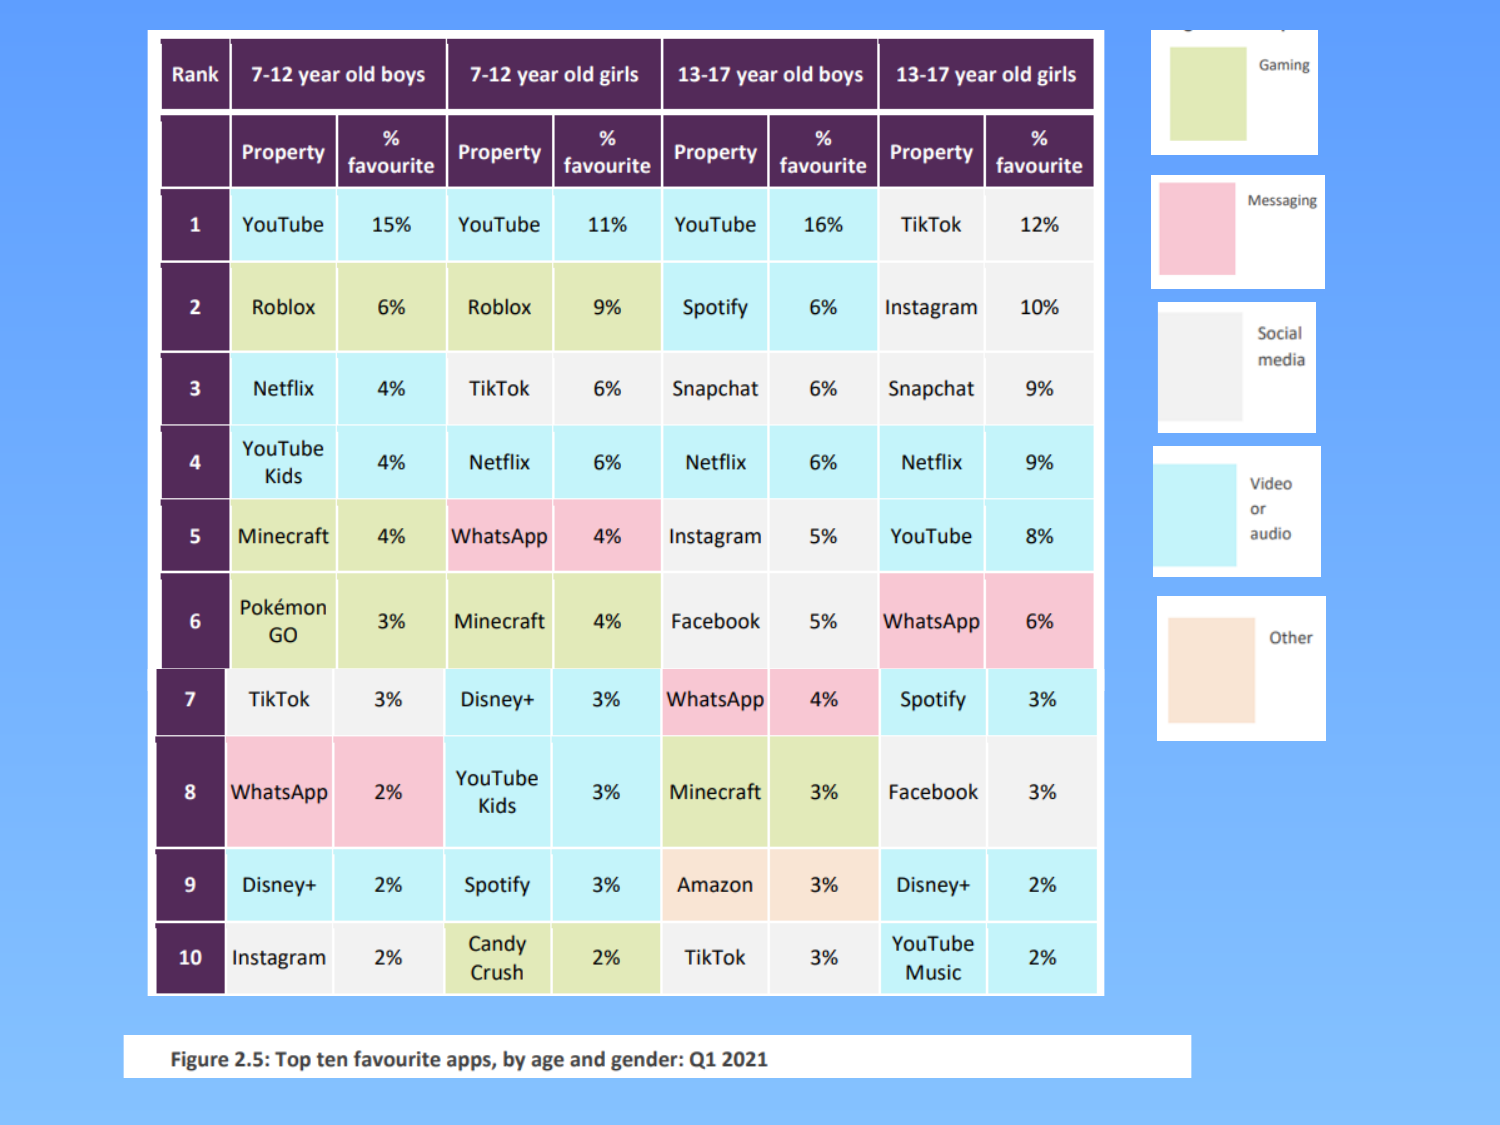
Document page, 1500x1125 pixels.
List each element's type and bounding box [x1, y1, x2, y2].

picture [1157, 596, 1326, 742]
picture [147, 30, 1105, 996]
picture [1151, 175, 1325, 289]
picture [1153, 446, 1321, 577]
picture [1151, 30, 1318, 155]
picture [123, 1034, 1192, 1078]
picture [1157, 302, 1317, 433]
